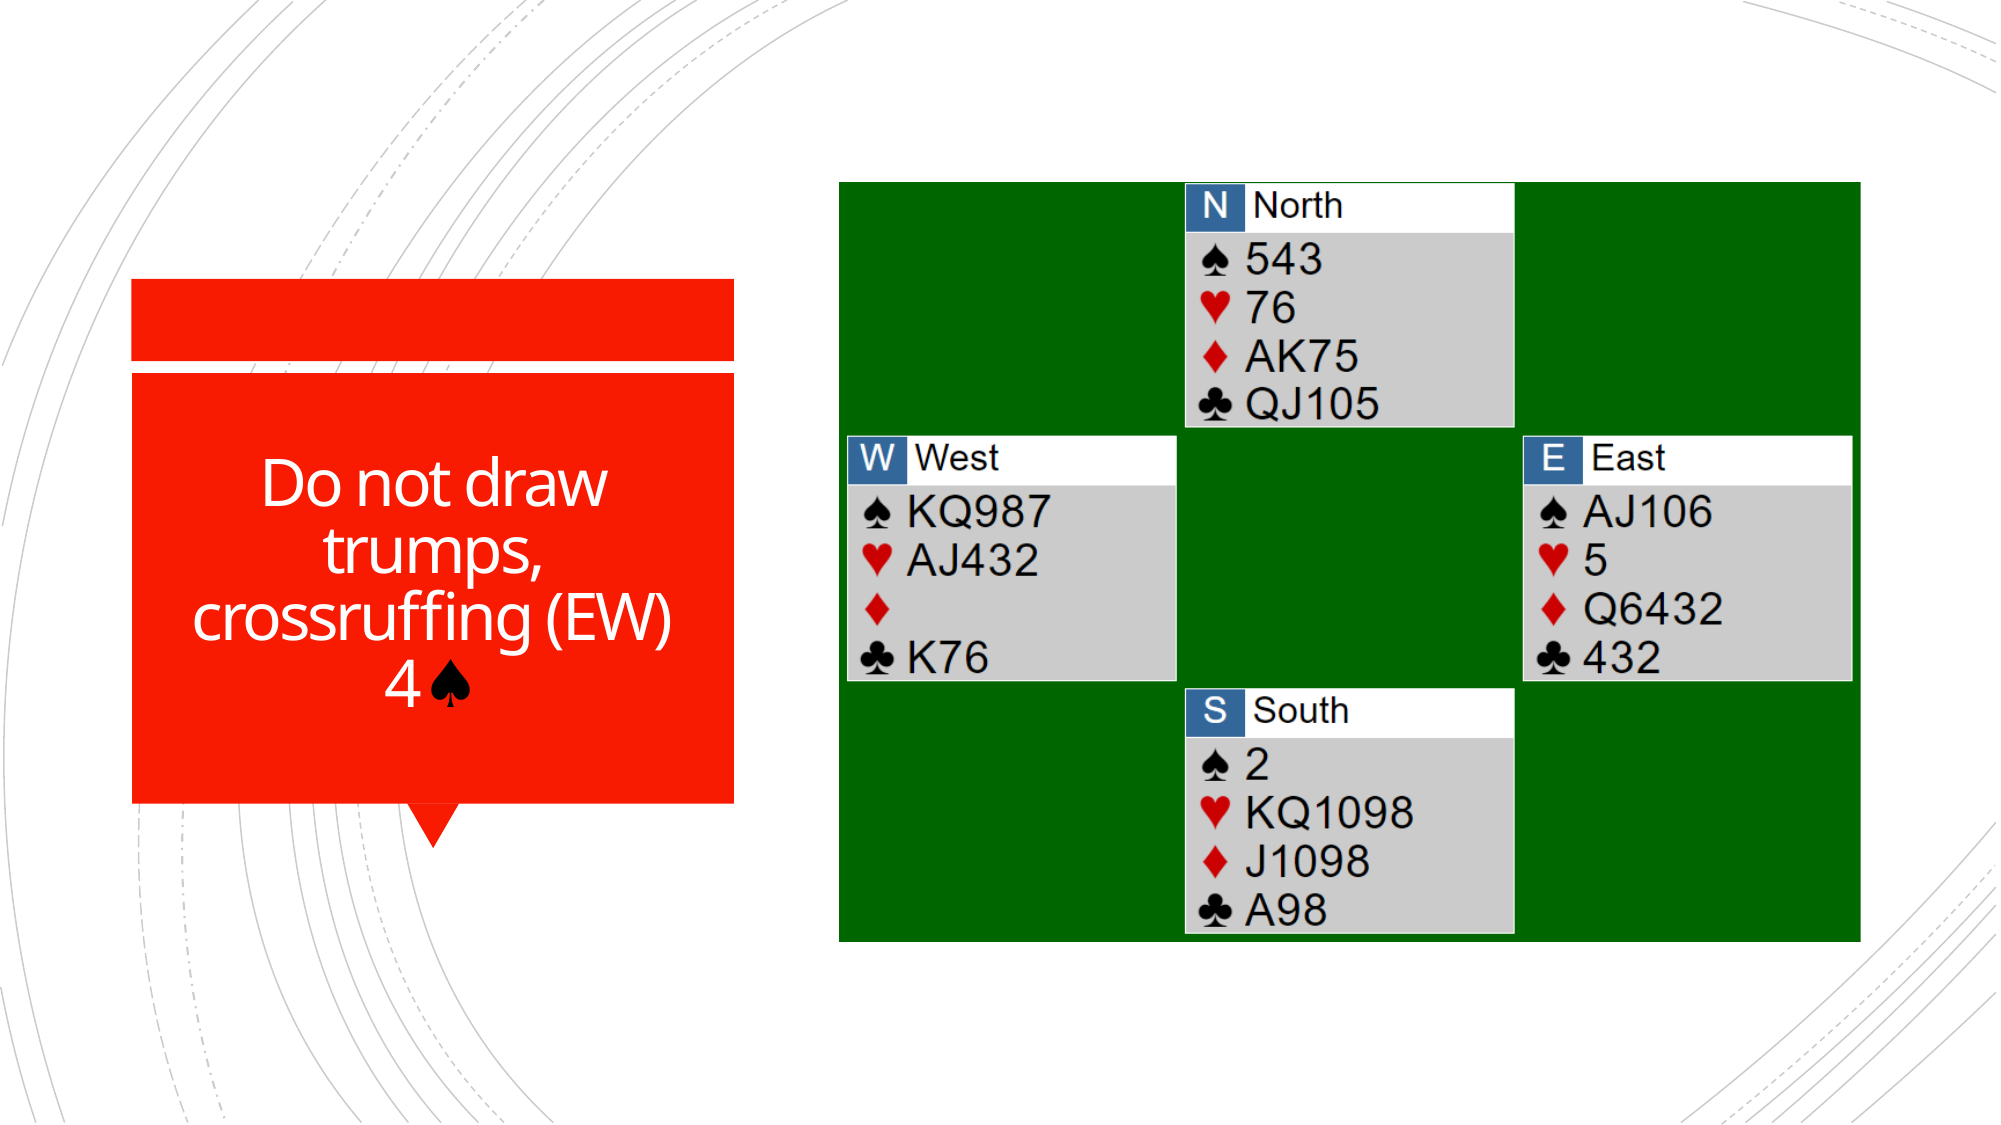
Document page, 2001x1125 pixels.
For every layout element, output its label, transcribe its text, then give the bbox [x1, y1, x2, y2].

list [839, 182, 1871, 942]
title Do not draw trumps, crossruffing (EW) 4♠ [145, 385, 720, 789]
